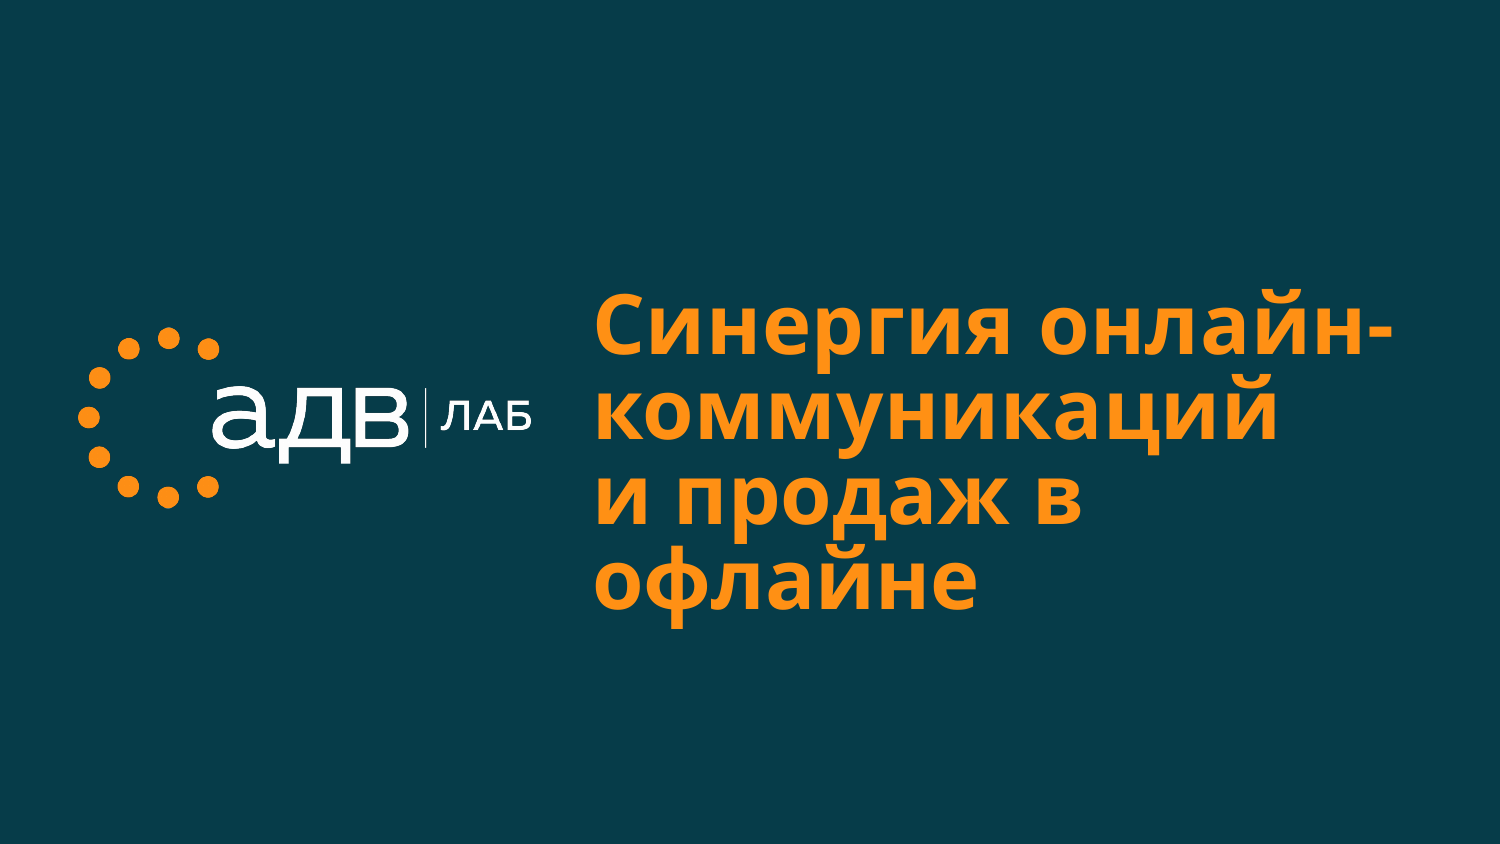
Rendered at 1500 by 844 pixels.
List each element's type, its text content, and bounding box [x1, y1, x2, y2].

text_box Синергия онлайн-коммуникаций и продаж в офлайне [577, 279, 1451, 641]
picture [50, 311, 548, 524]
text_box [577, 503, 1330, 617]
